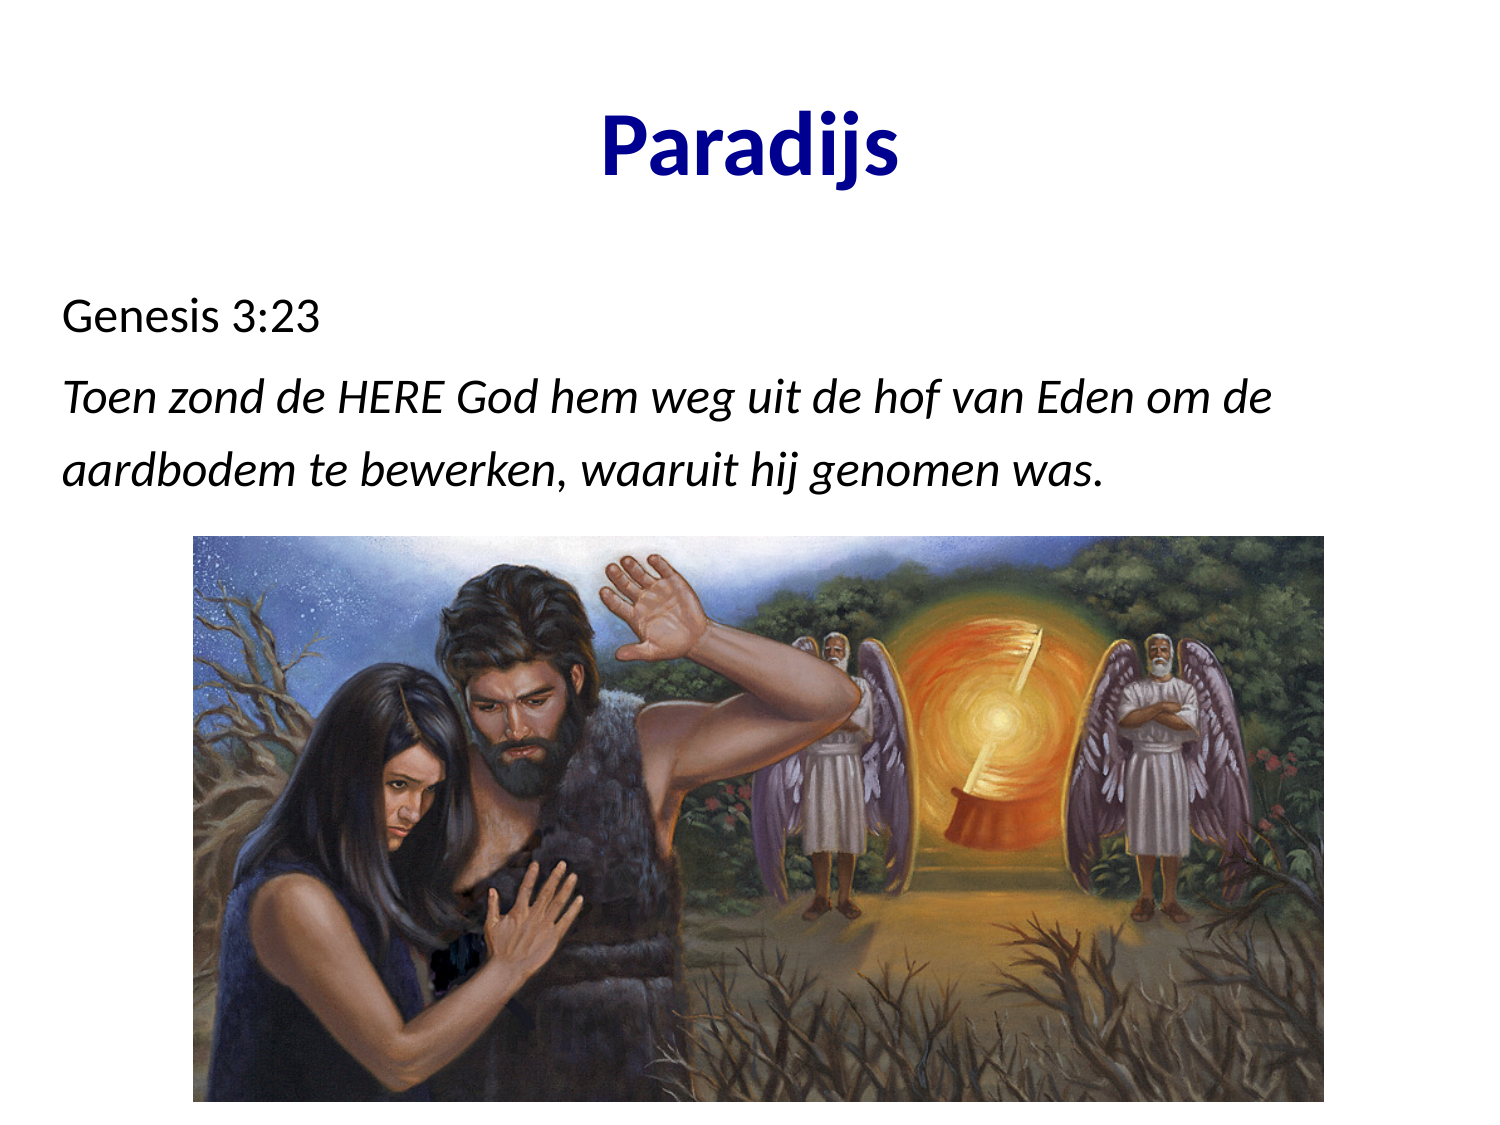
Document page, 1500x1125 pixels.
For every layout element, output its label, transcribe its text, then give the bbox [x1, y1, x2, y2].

list Genesis 3:23 Toen zond de HERE God hem weg uit de hof van Eden om de aardbodem te bewerken, waaruit hij genomen was. [46, 262, 1476, 1005]
title Paradijs [75, 45, 1425, 233]
picture [193, 536, 1324, 1102]
